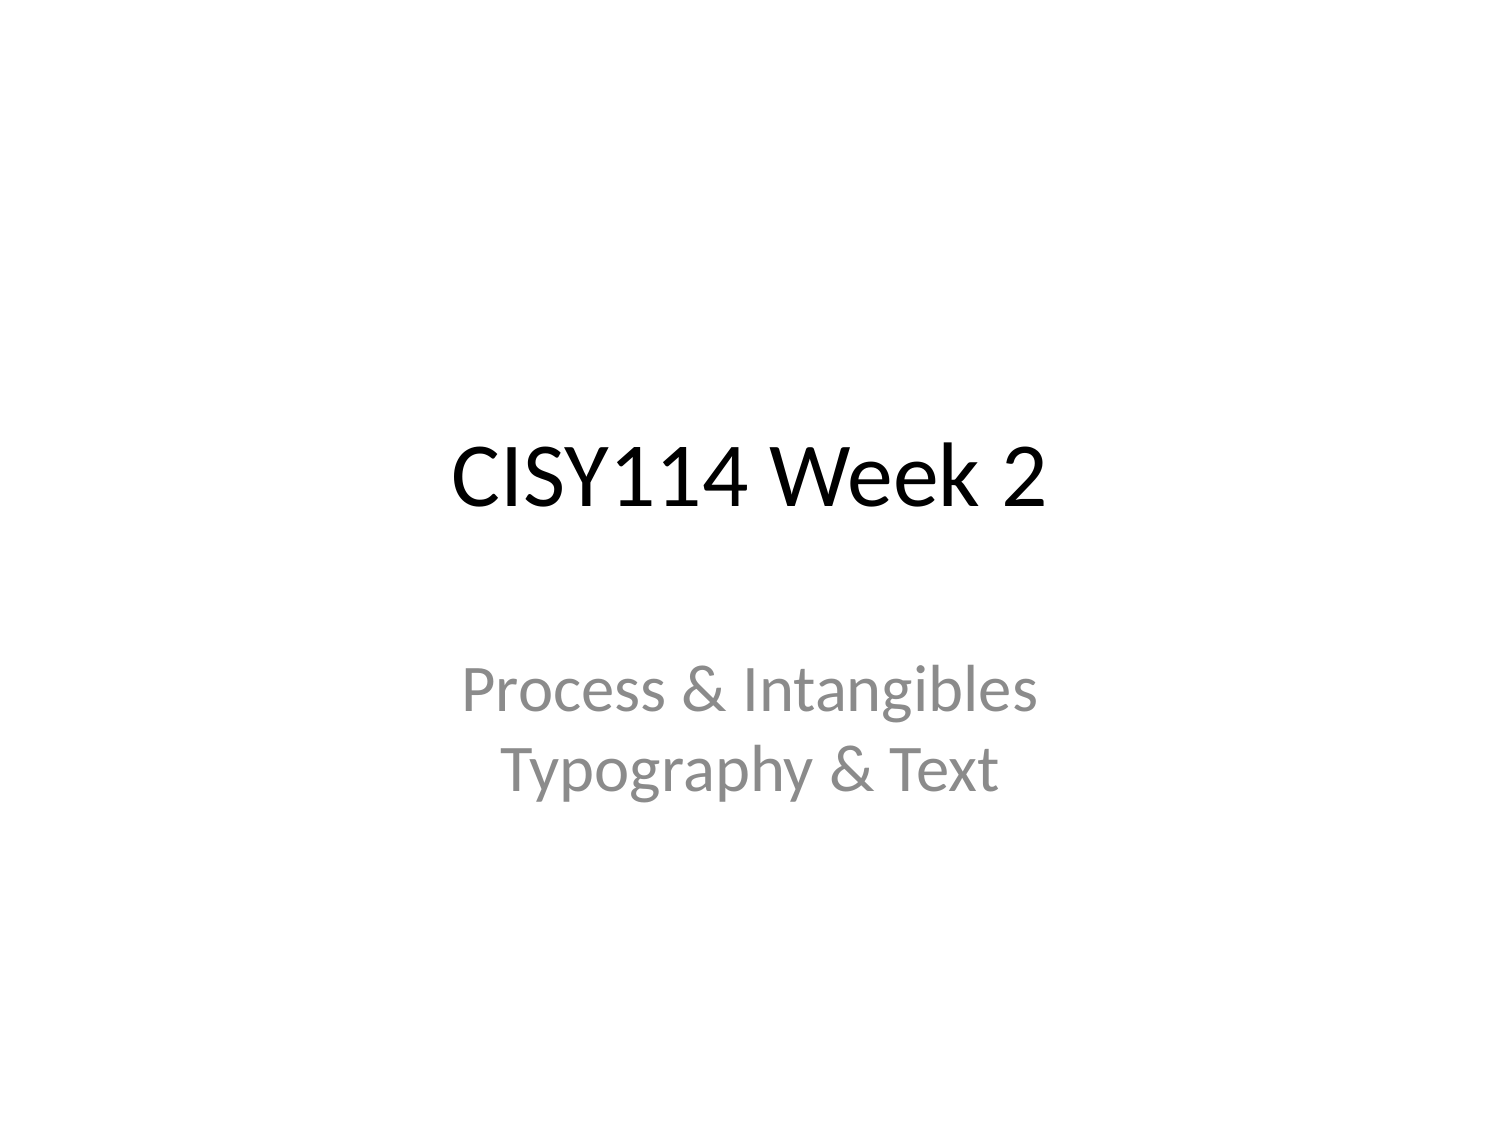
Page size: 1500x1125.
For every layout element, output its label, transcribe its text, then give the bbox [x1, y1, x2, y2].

title CISY114 Week 2 [112, 349, 1388, 591]
subtitle Process & Intangibles Typography & Text [225, 637, 1275, 925]
